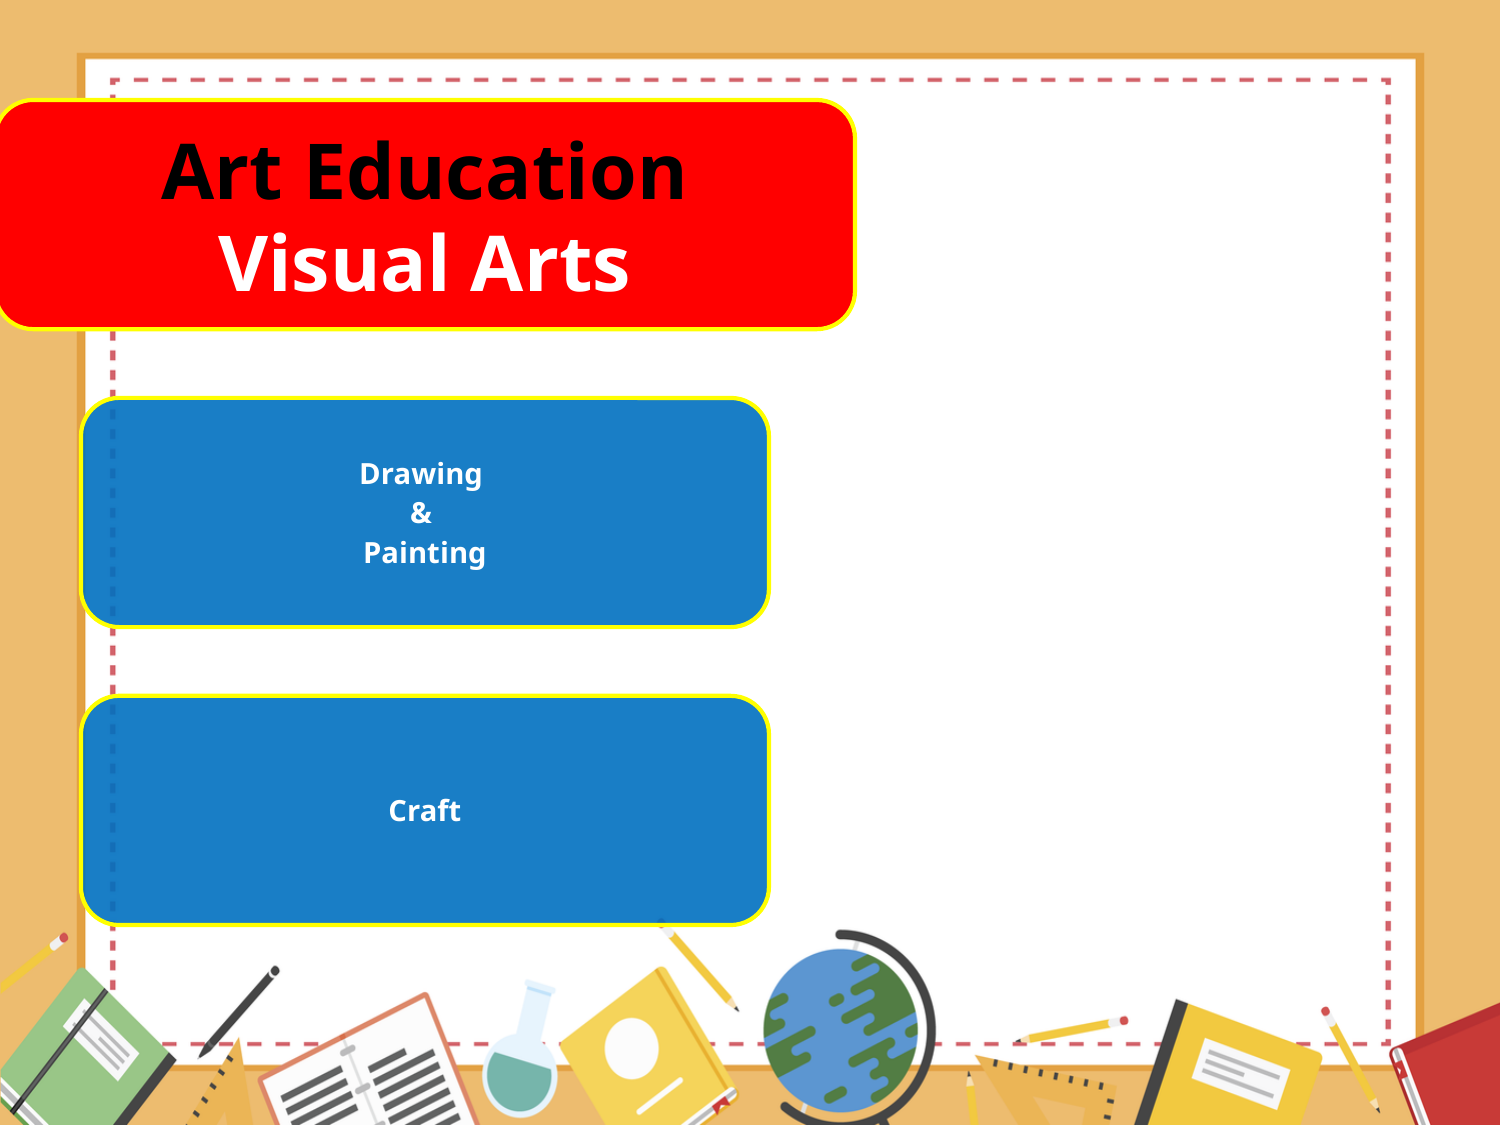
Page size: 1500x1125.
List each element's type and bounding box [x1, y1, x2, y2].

picture [0, 0, 1500, 1125]
text_box [0, 99, 963, 926]
